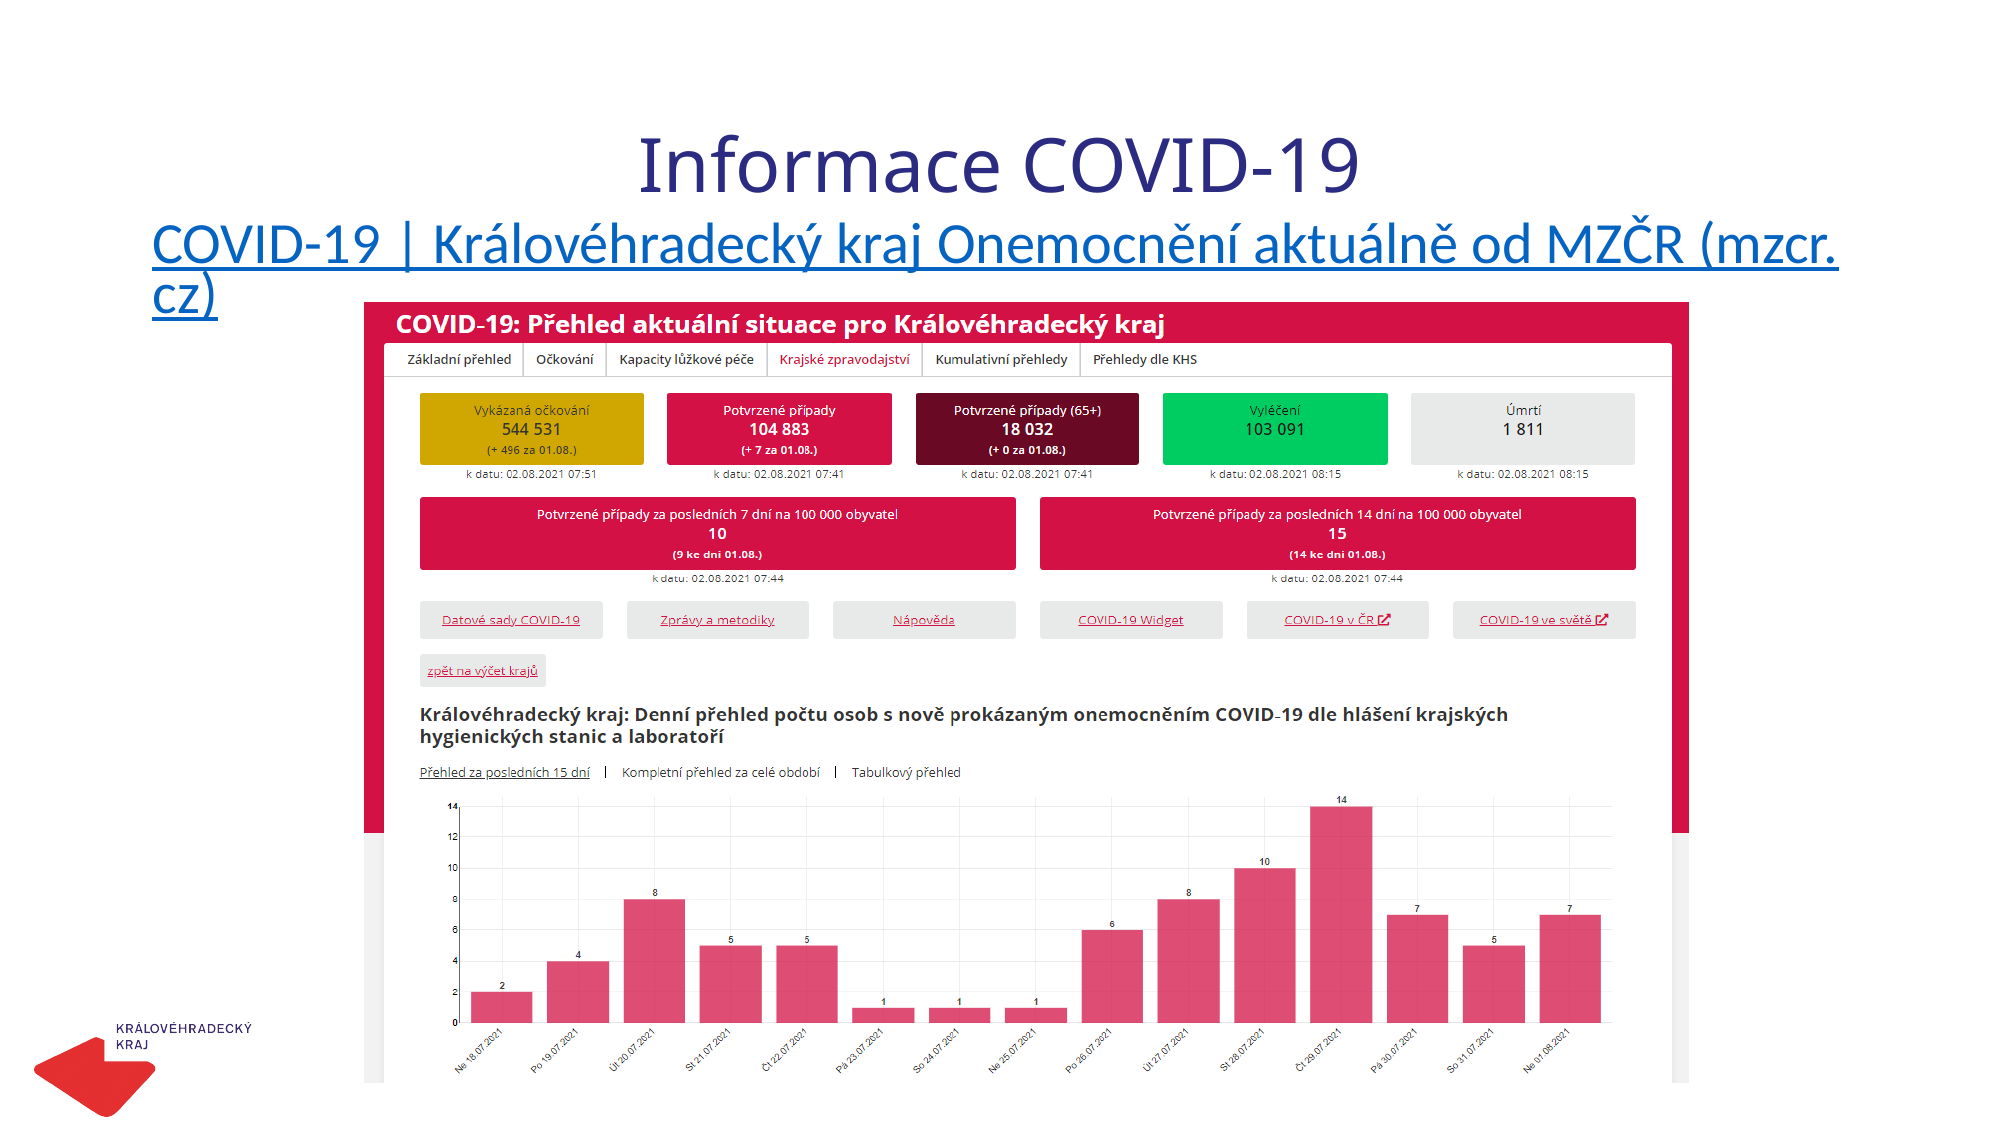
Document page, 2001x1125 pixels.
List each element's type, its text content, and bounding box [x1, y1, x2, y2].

list COVID-19 | Královéhradecký kraj Onemocnění aktuálně od MZČR (mzcr.cz) [137, 205, 1863, 859]
picture [30, 1013, 252, 1125]
title Informace COVID-19 [137, 59, 1863, 205]
picture [364, 302, 1689, 1083]
